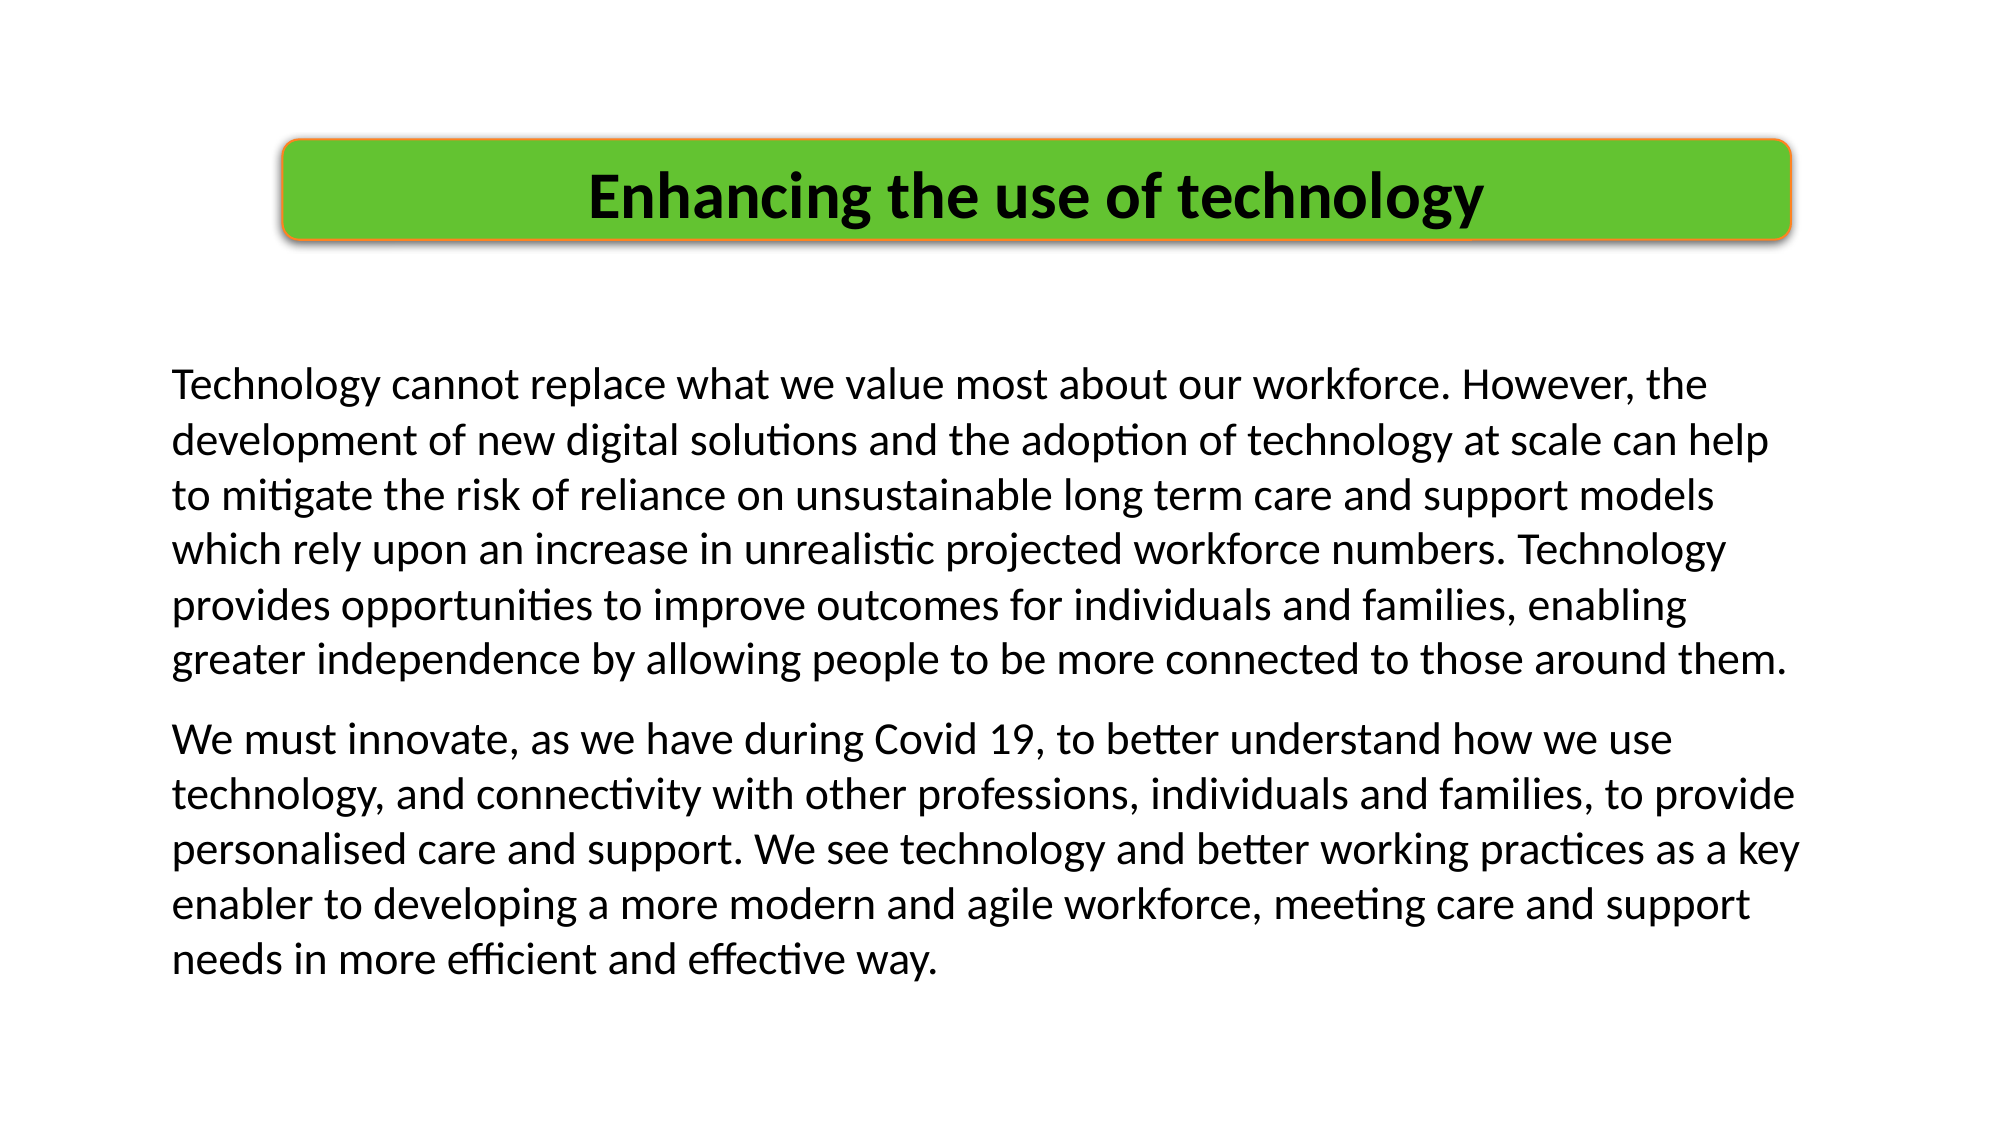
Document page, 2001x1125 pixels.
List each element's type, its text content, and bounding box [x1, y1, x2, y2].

text_box Enhancing the use of technology [282, 139, 1791, 240]
list Technology cannot replace what we value most about our workforce. However, the development of new digital solutions and the adoption of technology at scale can help to mitigate the risk of reliance on unsustainable long term care and support models which rely upon an increase in unrealistic projected workforce numbers. Technology provides opportunities to improve outcomes for individuals and families, enabling greater independence by allowing people to be more connected to those around them. We must innovate, as we have during Covid 19, to better understand how we use technology, and connectivity with other professions, individuals and families, to provide personalised care and support. We see technology and better working practices as a key enabler to developing a more modern and agile workforce, meeting care and support needs in more efficient and effective way. [156, 346, 1834, 1059]
